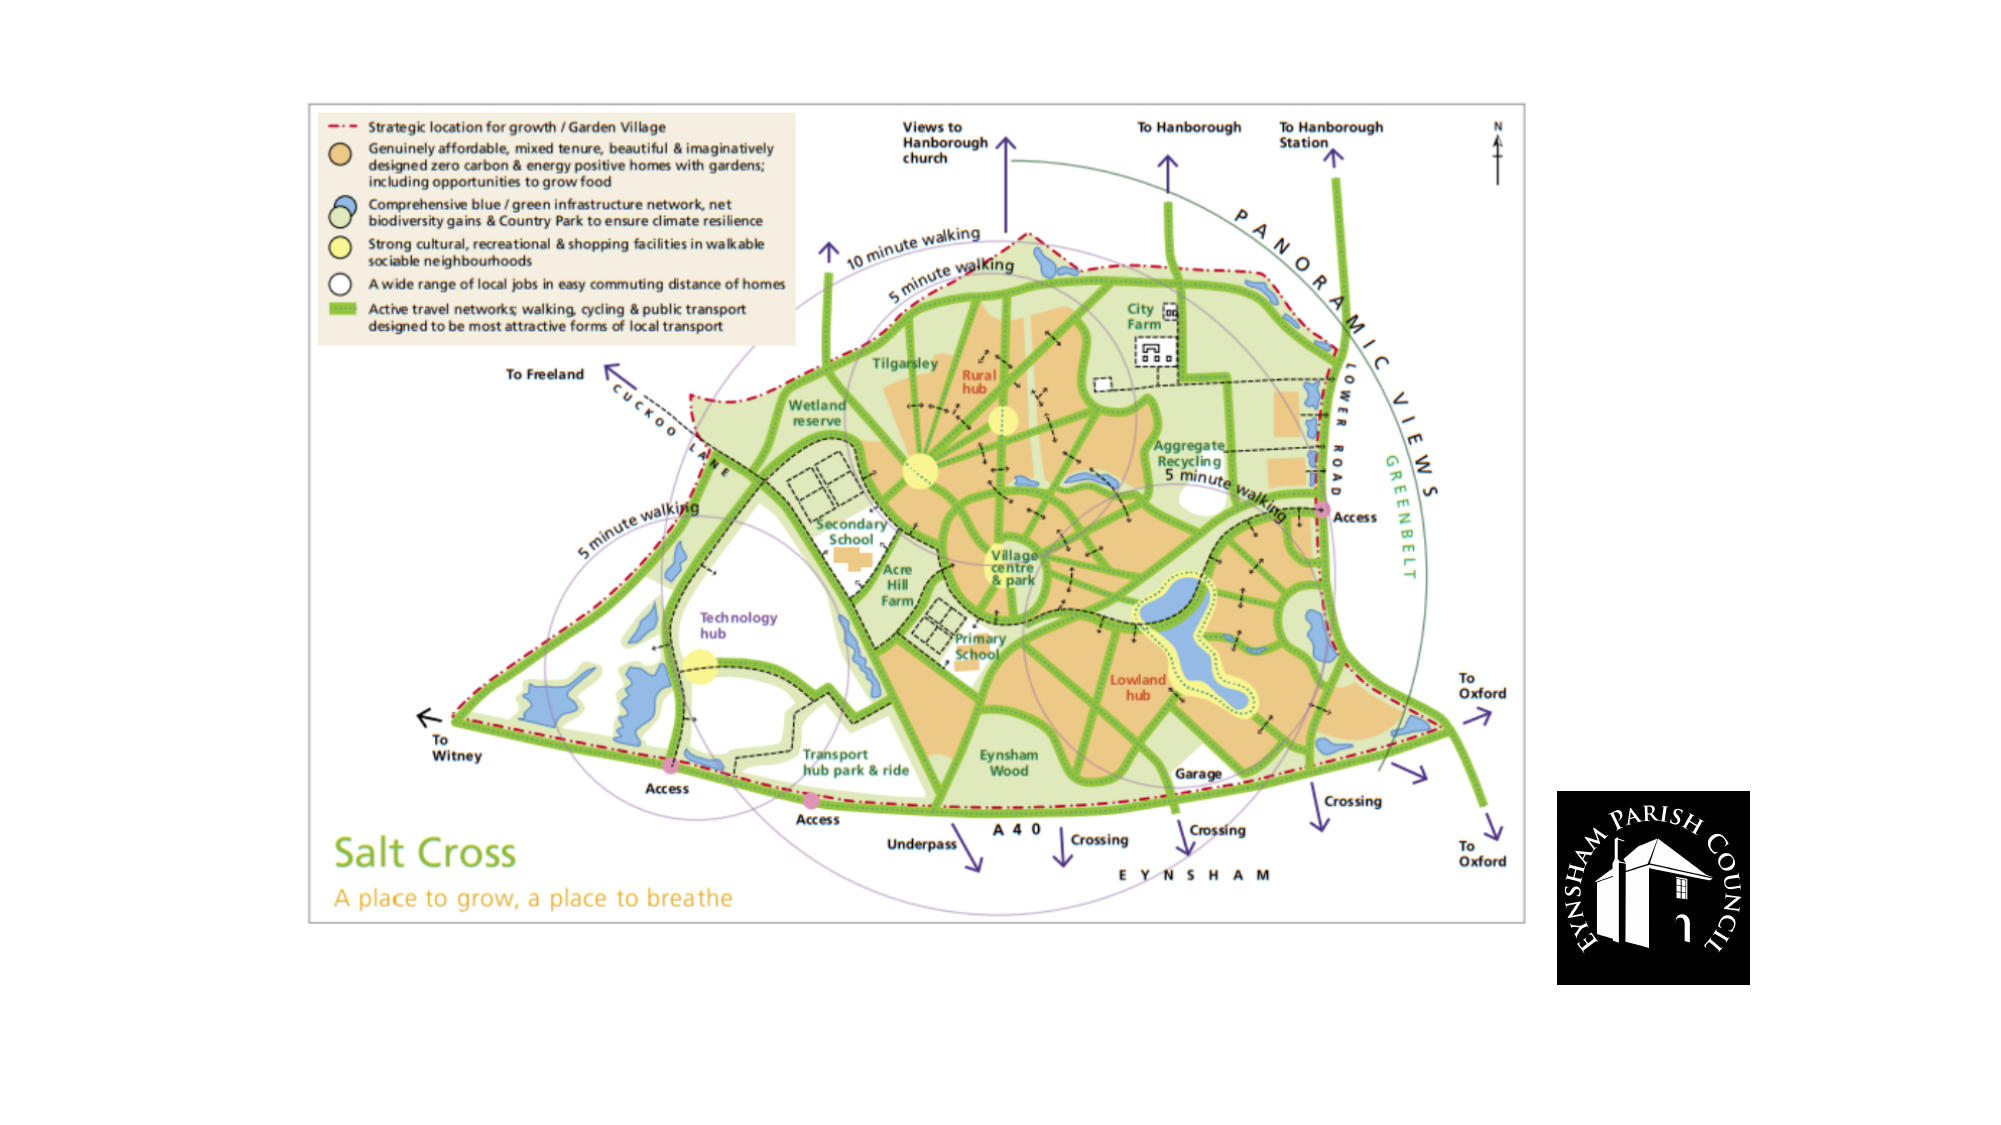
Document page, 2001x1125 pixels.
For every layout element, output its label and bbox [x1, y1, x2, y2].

picture [305, 0, 1528, 1125]
picture [1557, 791, 1750, 985]
